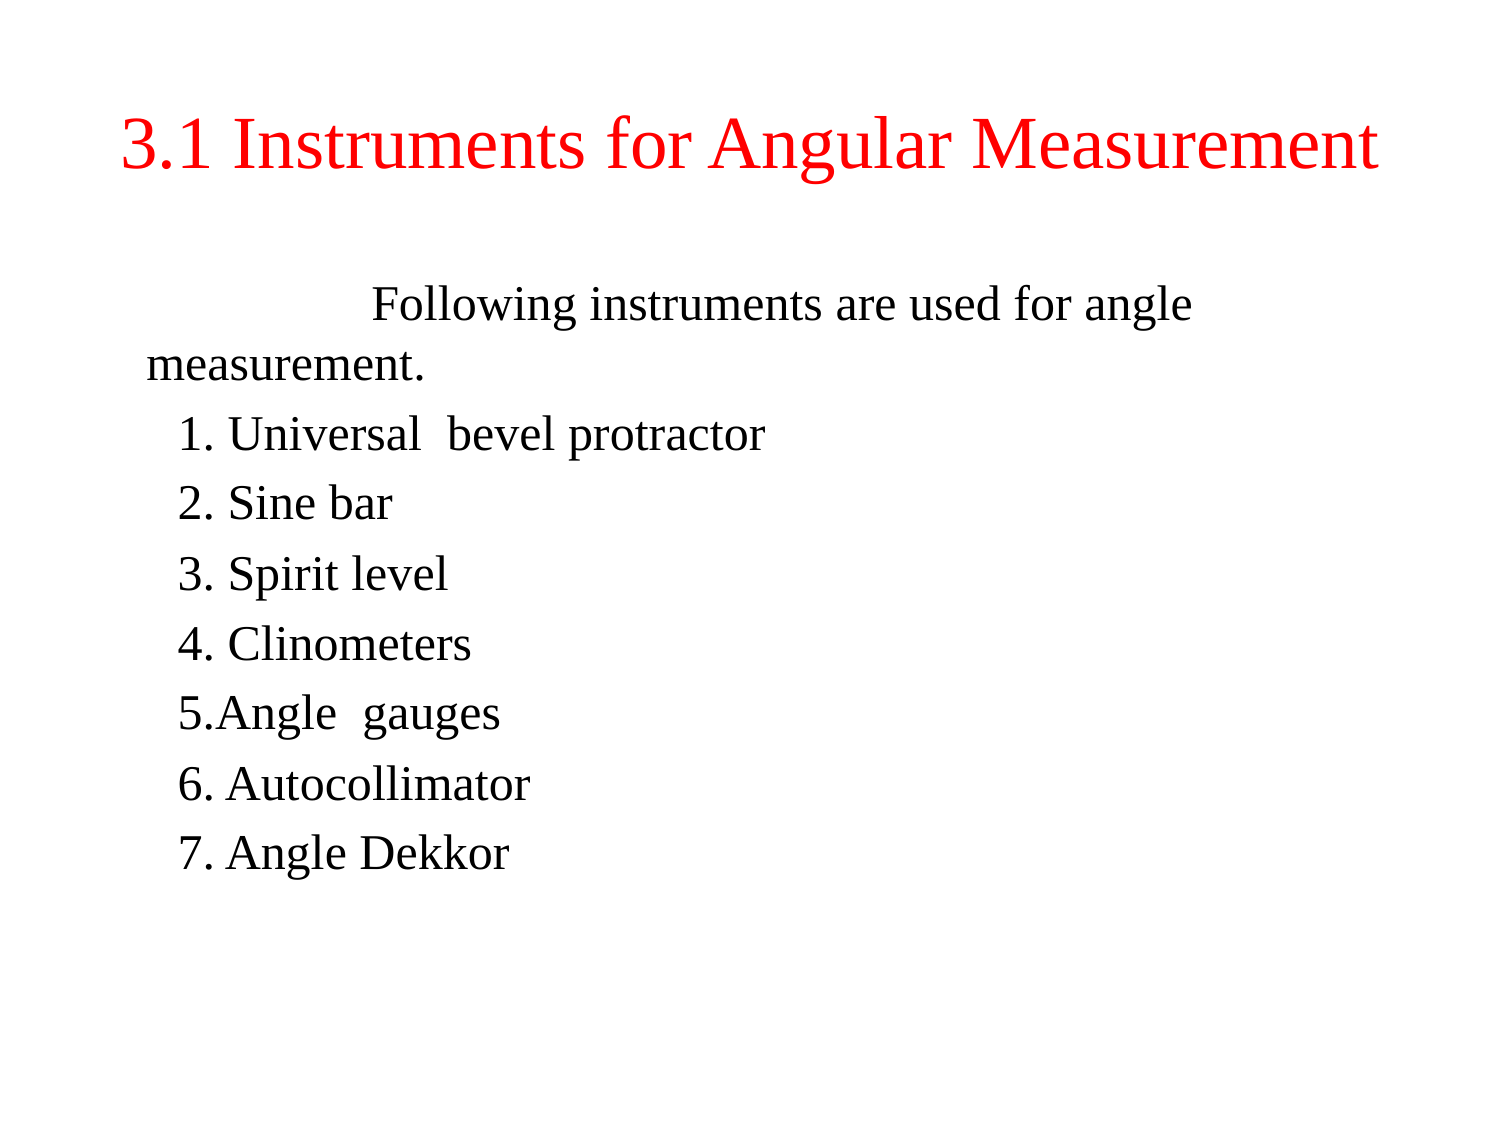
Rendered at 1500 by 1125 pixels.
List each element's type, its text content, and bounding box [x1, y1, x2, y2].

list Following instruments are used for angle measurement. 1. Universal bevel protractor 2. Sine bar 3. Spirit level 4. Clinometers 5.Angle gauges 6. Autocollimator 7. Angle Dekkor [75, 262, 1425, 1005]
title 3.1 Instruments for Angular Measurement [75, 45, 1425, 233]
